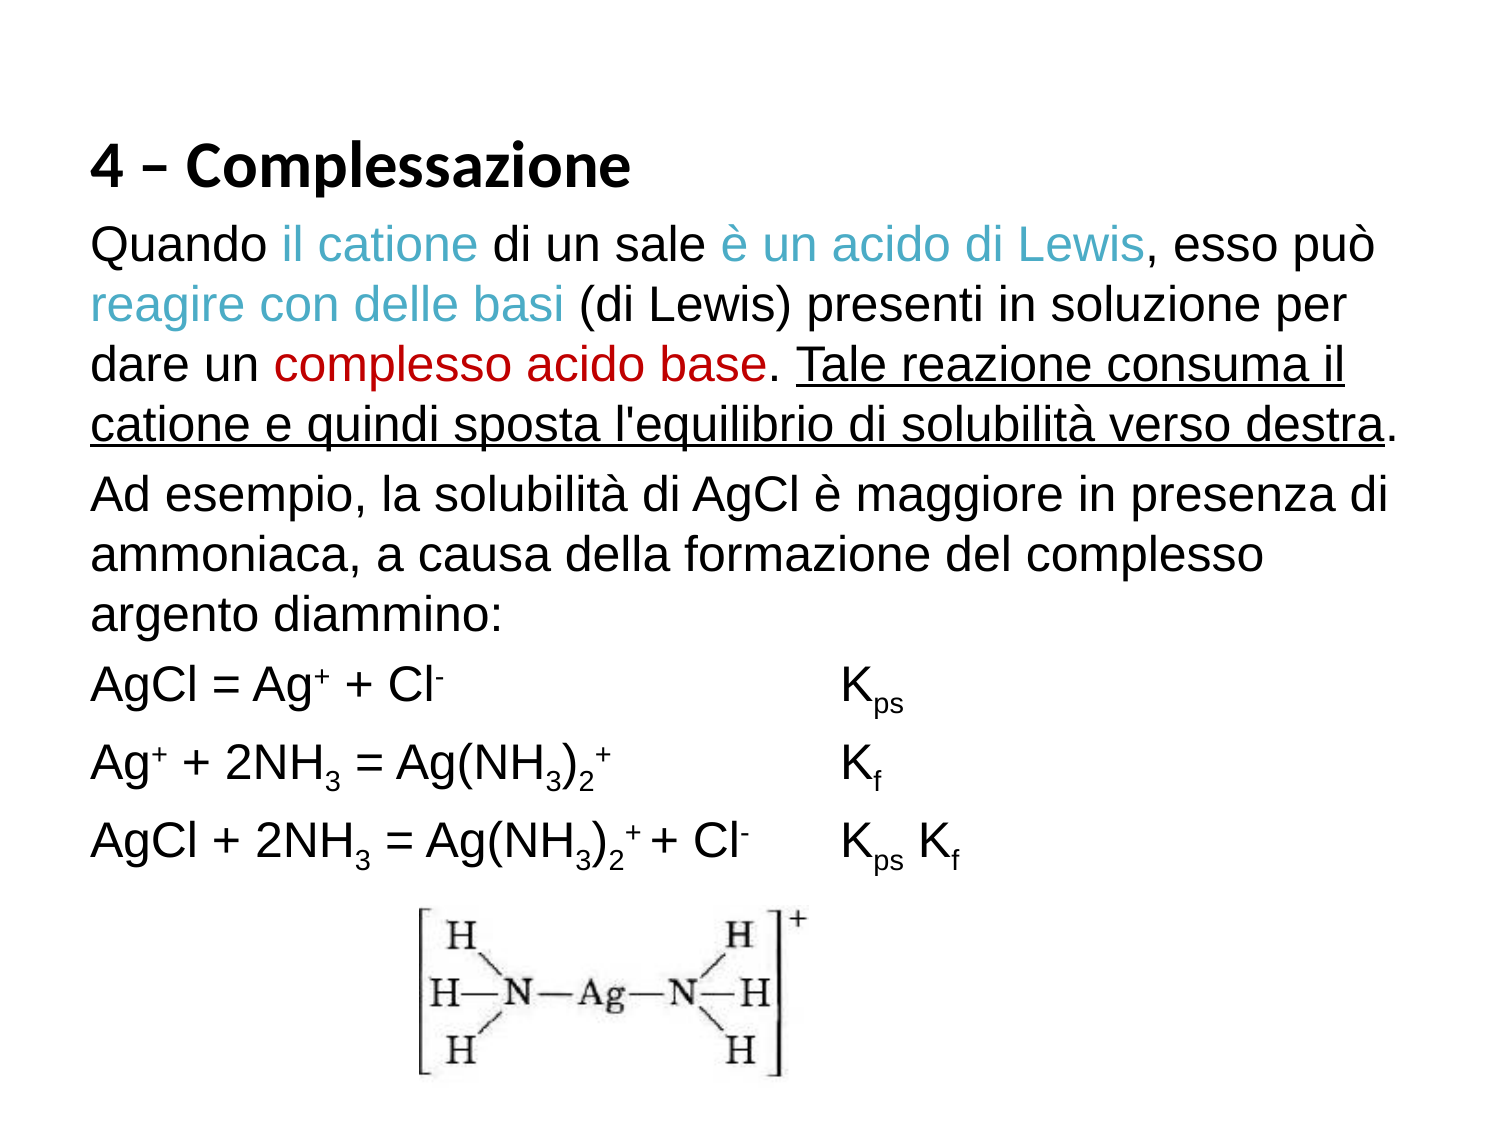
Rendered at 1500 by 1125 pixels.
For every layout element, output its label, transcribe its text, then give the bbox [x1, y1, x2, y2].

picture [418, 904, 810, 1089]
list 4 – Complessazione Quando il catione di un sale è un acido di Lewis, esso può reagire con delle basi (di Lewis) presenti in soluzione per dare un complesso acido base. Tale reazione consuma il catione e quindi sposta l'equilibrio di solubilità verso destra. Ad esempio, la solubilità di AgCl è maggiore in presenza di ammoniaca, a causa della formazione del complesso argento diammino: AgCl = Ag+ + Cl- Kps Ag+ + 2NH3 = Ag(NH3)2+ Kf AgCl + 2NH3 = Ag(NH3)2+ + Cl- Kps Kf [75, 113, 1425, 1005]
